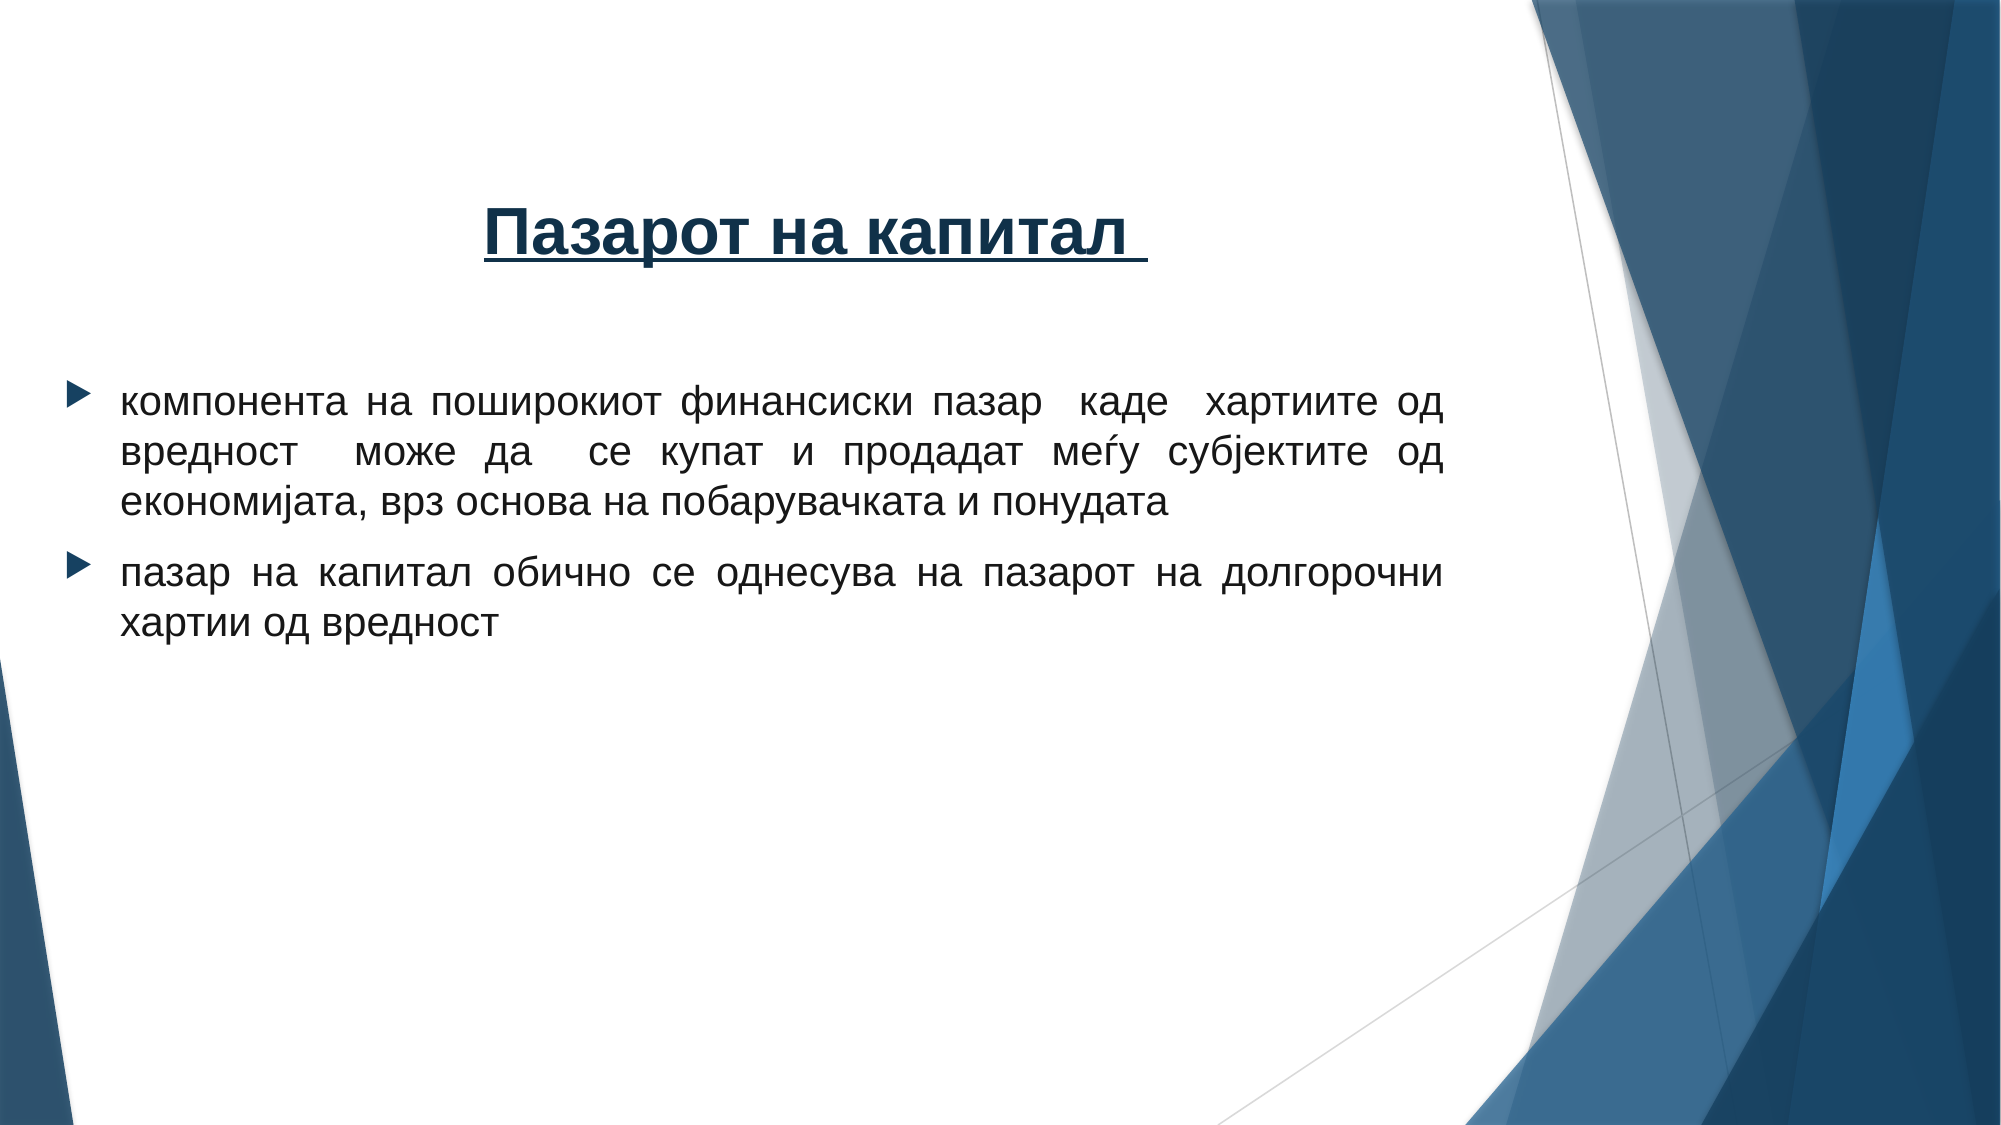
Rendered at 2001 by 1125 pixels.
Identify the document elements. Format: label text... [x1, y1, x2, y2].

list компонента на поширокиот финансиски пазар каде хартиите од вредност може да се купат и продадат меѓу субјектите од економијата, врз основа на побарувачката и понудата пазар на капитал обично се однесува на пазарот на долгорочни хартии од вредност [48, 366, 1460, 1003]
title Пазарот на капитал [111, 99, 1522, 317]
